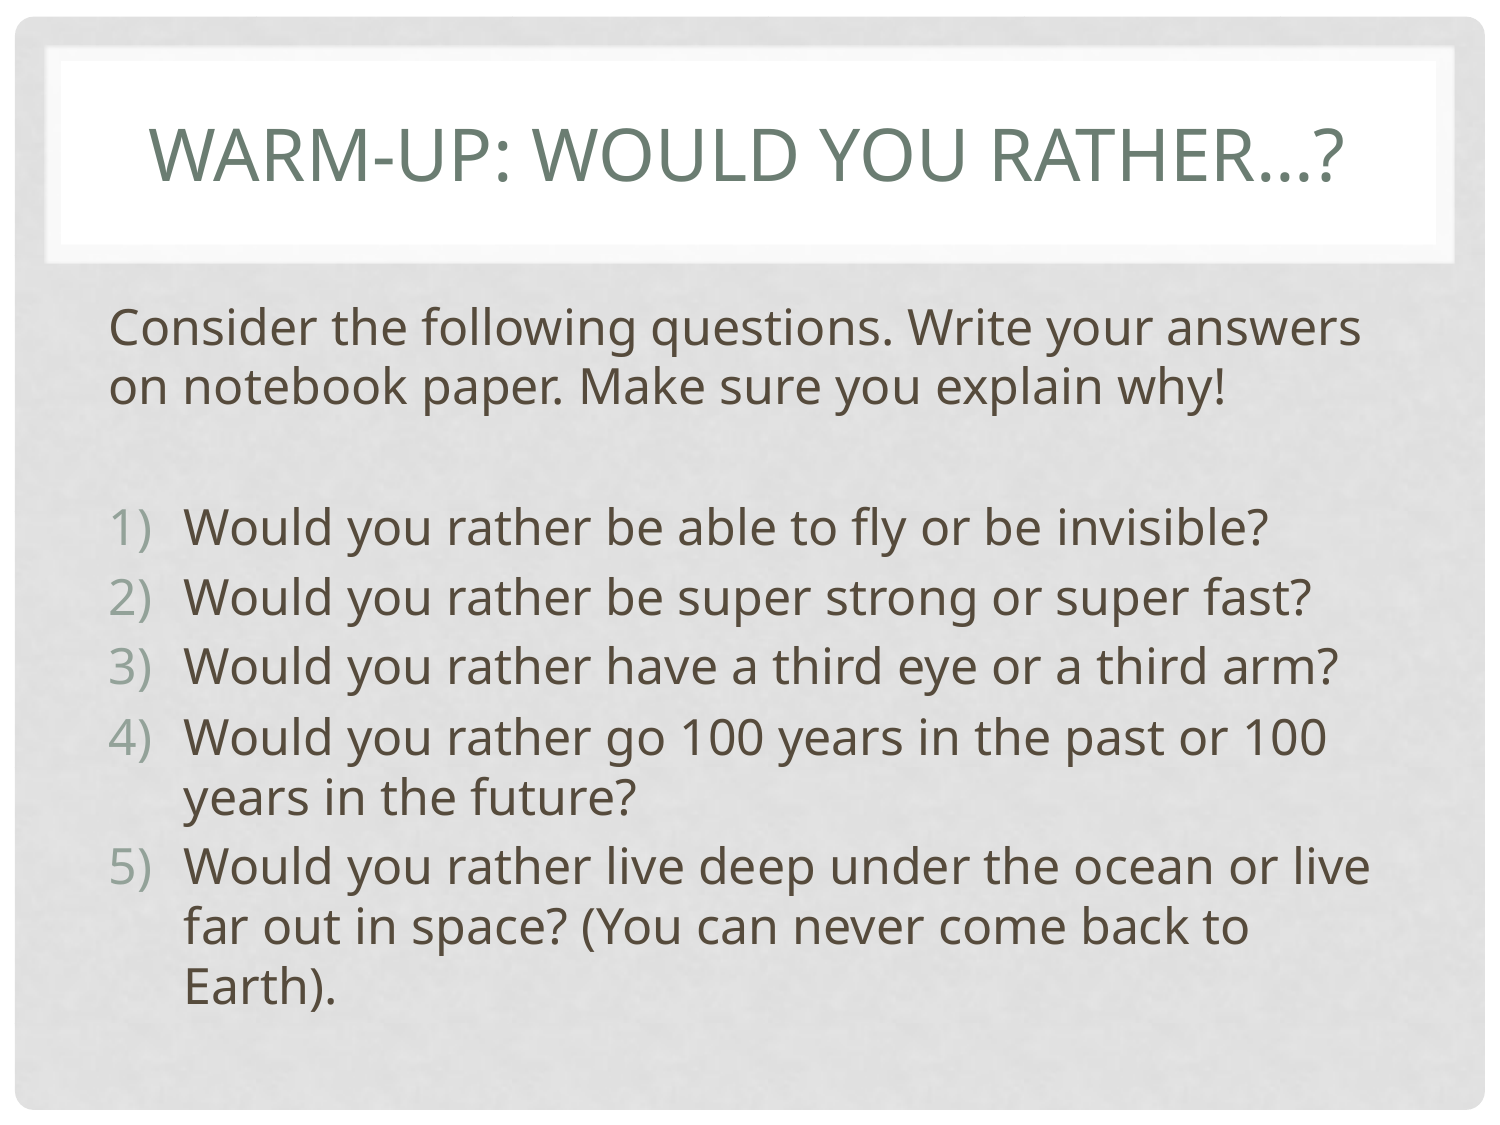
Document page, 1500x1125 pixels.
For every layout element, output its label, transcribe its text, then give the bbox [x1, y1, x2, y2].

title warm-Up: Would you rather…? [69, 66, 1425, 238]
list Consider the following questions. Write your answers on notebook paper. Make sure you explain why! Would you rather be able to fly or be invisible? Would you rather be super strong or super fast? Would you rather have a third eye or a third arm? Would you rather go 100 years in the past or 100 years in the future? Would you rather live deep under the ocean or live far out in space? (You can never come back to Earth). [75, 287, 1425, 1088]
